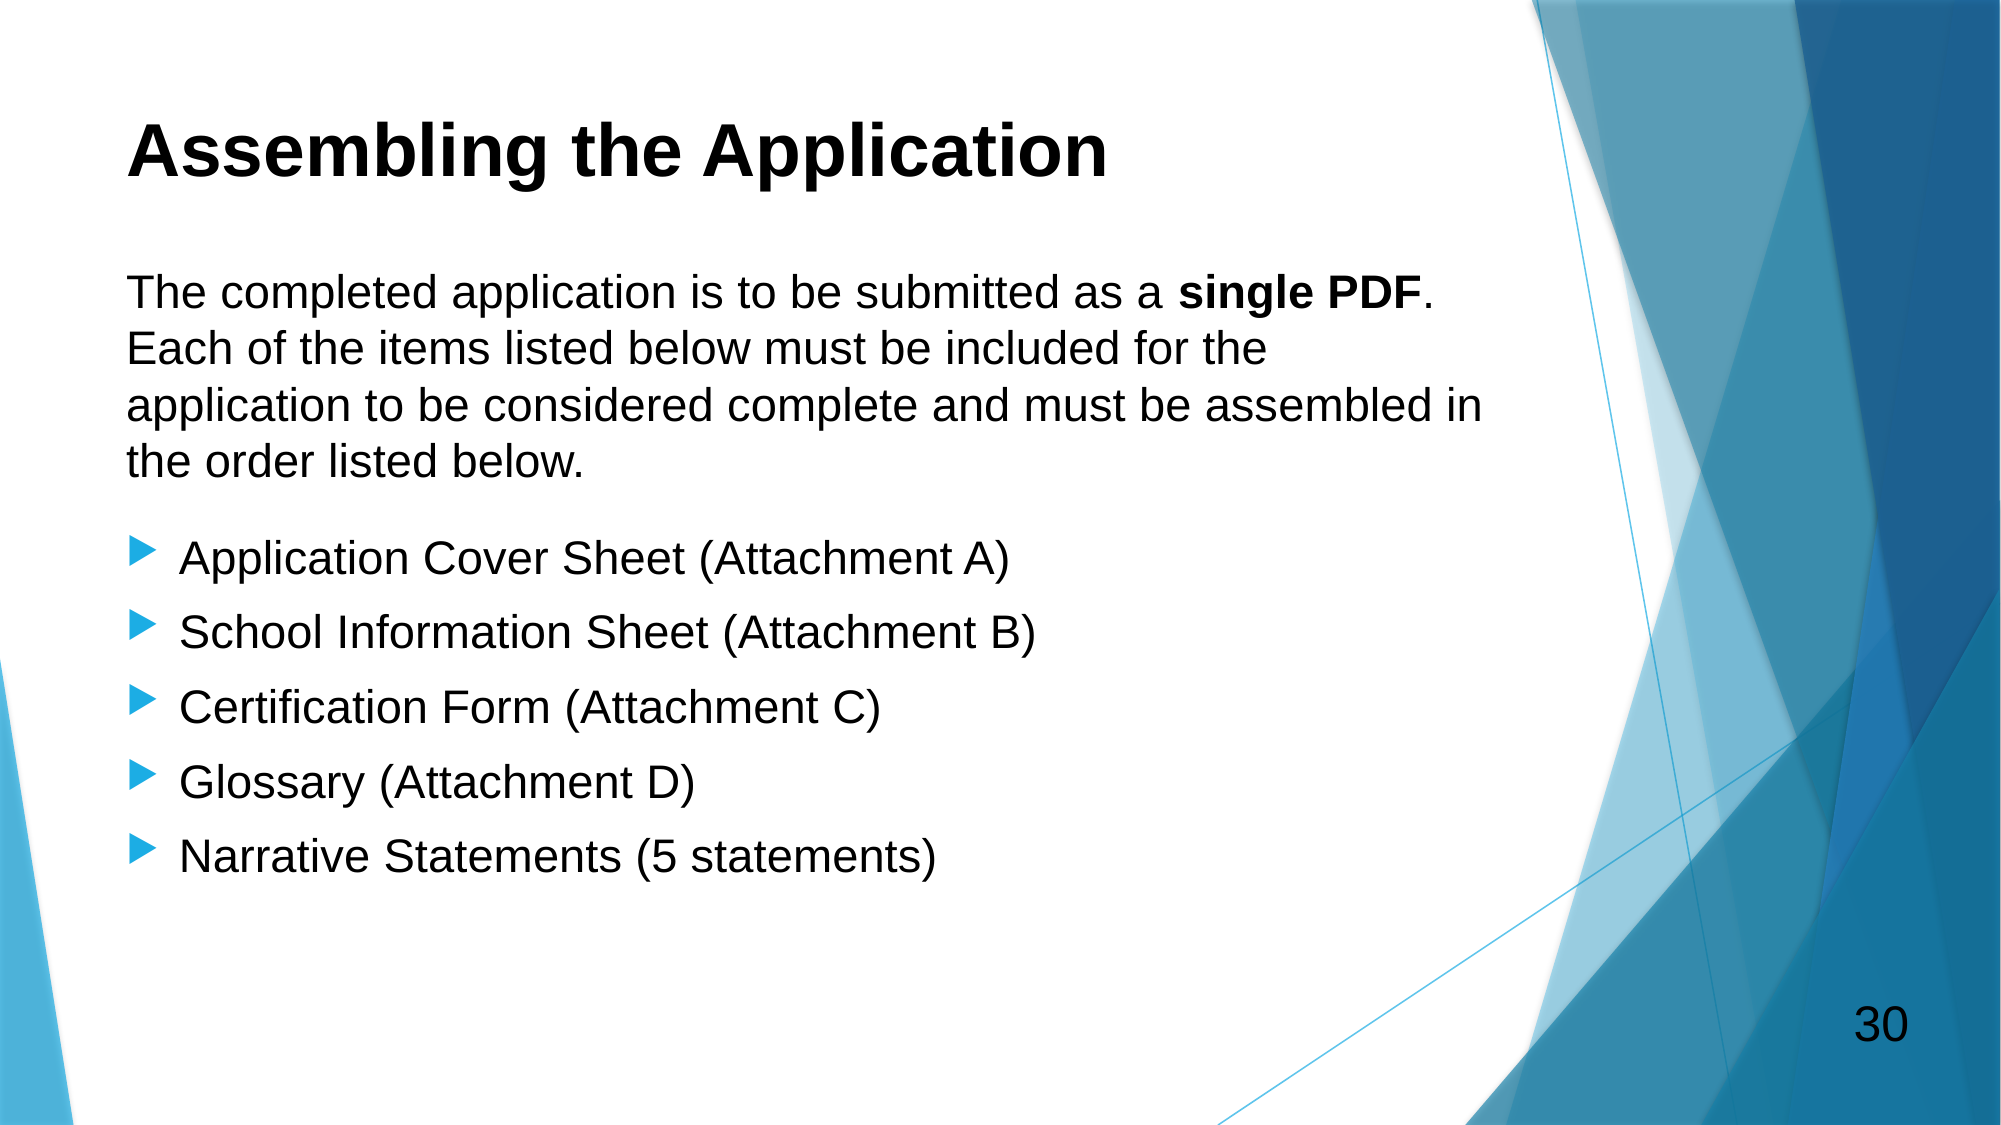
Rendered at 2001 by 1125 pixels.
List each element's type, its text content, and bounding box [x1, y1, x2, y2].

list The completed application is to be submitted as a single PDF. Each of the items listed below must be included for the application to be considered complete and must be assembled in the order listed below. Application Cover Sheet (Attachment A) School Information Sheet (Attachment B) Certification Form (Attachment C) Glossary (Attachment D) Narrative Statements (5 statements) [111, 253, 1522, 890]
slide_number 30 [1812, 991, 1925, 1051]
title Assembling the Application [111, 93, 1522, 207]
